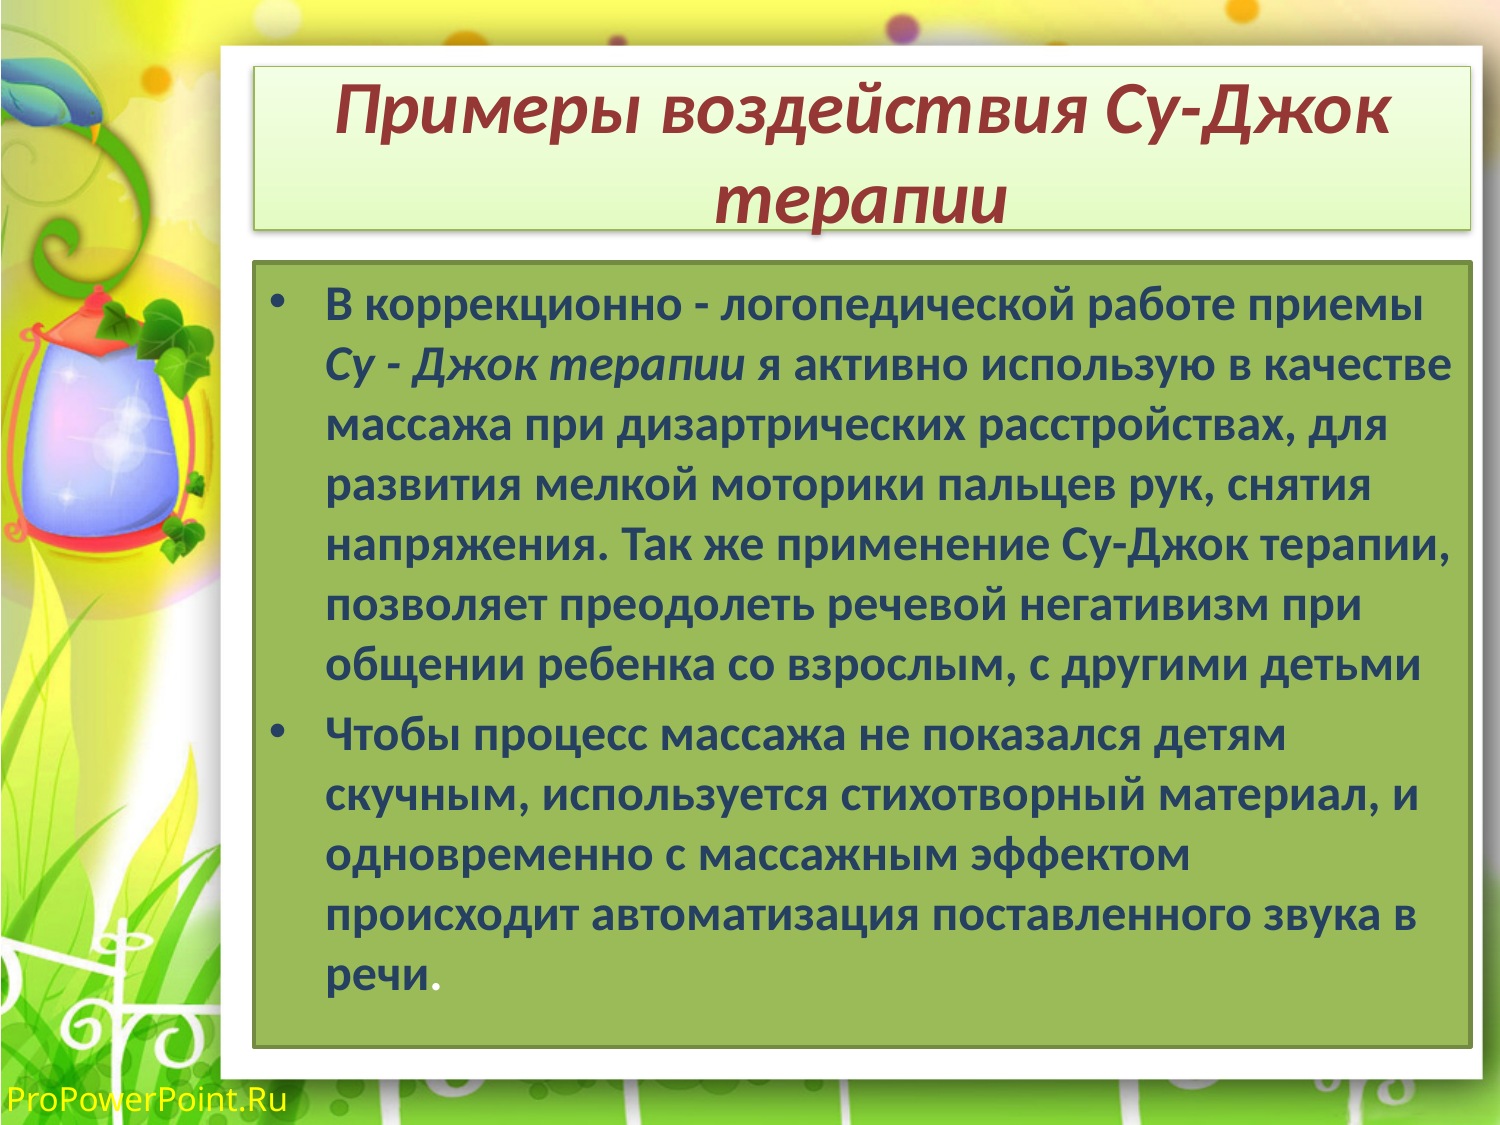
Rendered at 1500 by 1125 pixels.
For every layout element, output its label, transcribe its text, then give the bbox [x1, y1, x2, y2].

title Примеры воздействия Су-Джок терапии [253, 66, 1471, 231]
picture [1, 0, 1500, 1125]
list В коррекционно - логопедической работе приемы Су - Джок терапии я активно использую в качестве массажа при дизартрических расстройствах, для развития мелкой моторики пальцев рук, снятия напряжения. Так же применение Су-Джок терапии, позволяет преодолеть речевой негативизм при общении ребенка со взрослым, с другими детьми Чтобы процесс массажа не показался детям скучным, используется стихотворный материал, и одновременно с массажным эффектом происходит автоматизация поставленного звука в речи. [252, 260, 1473, 1049]
